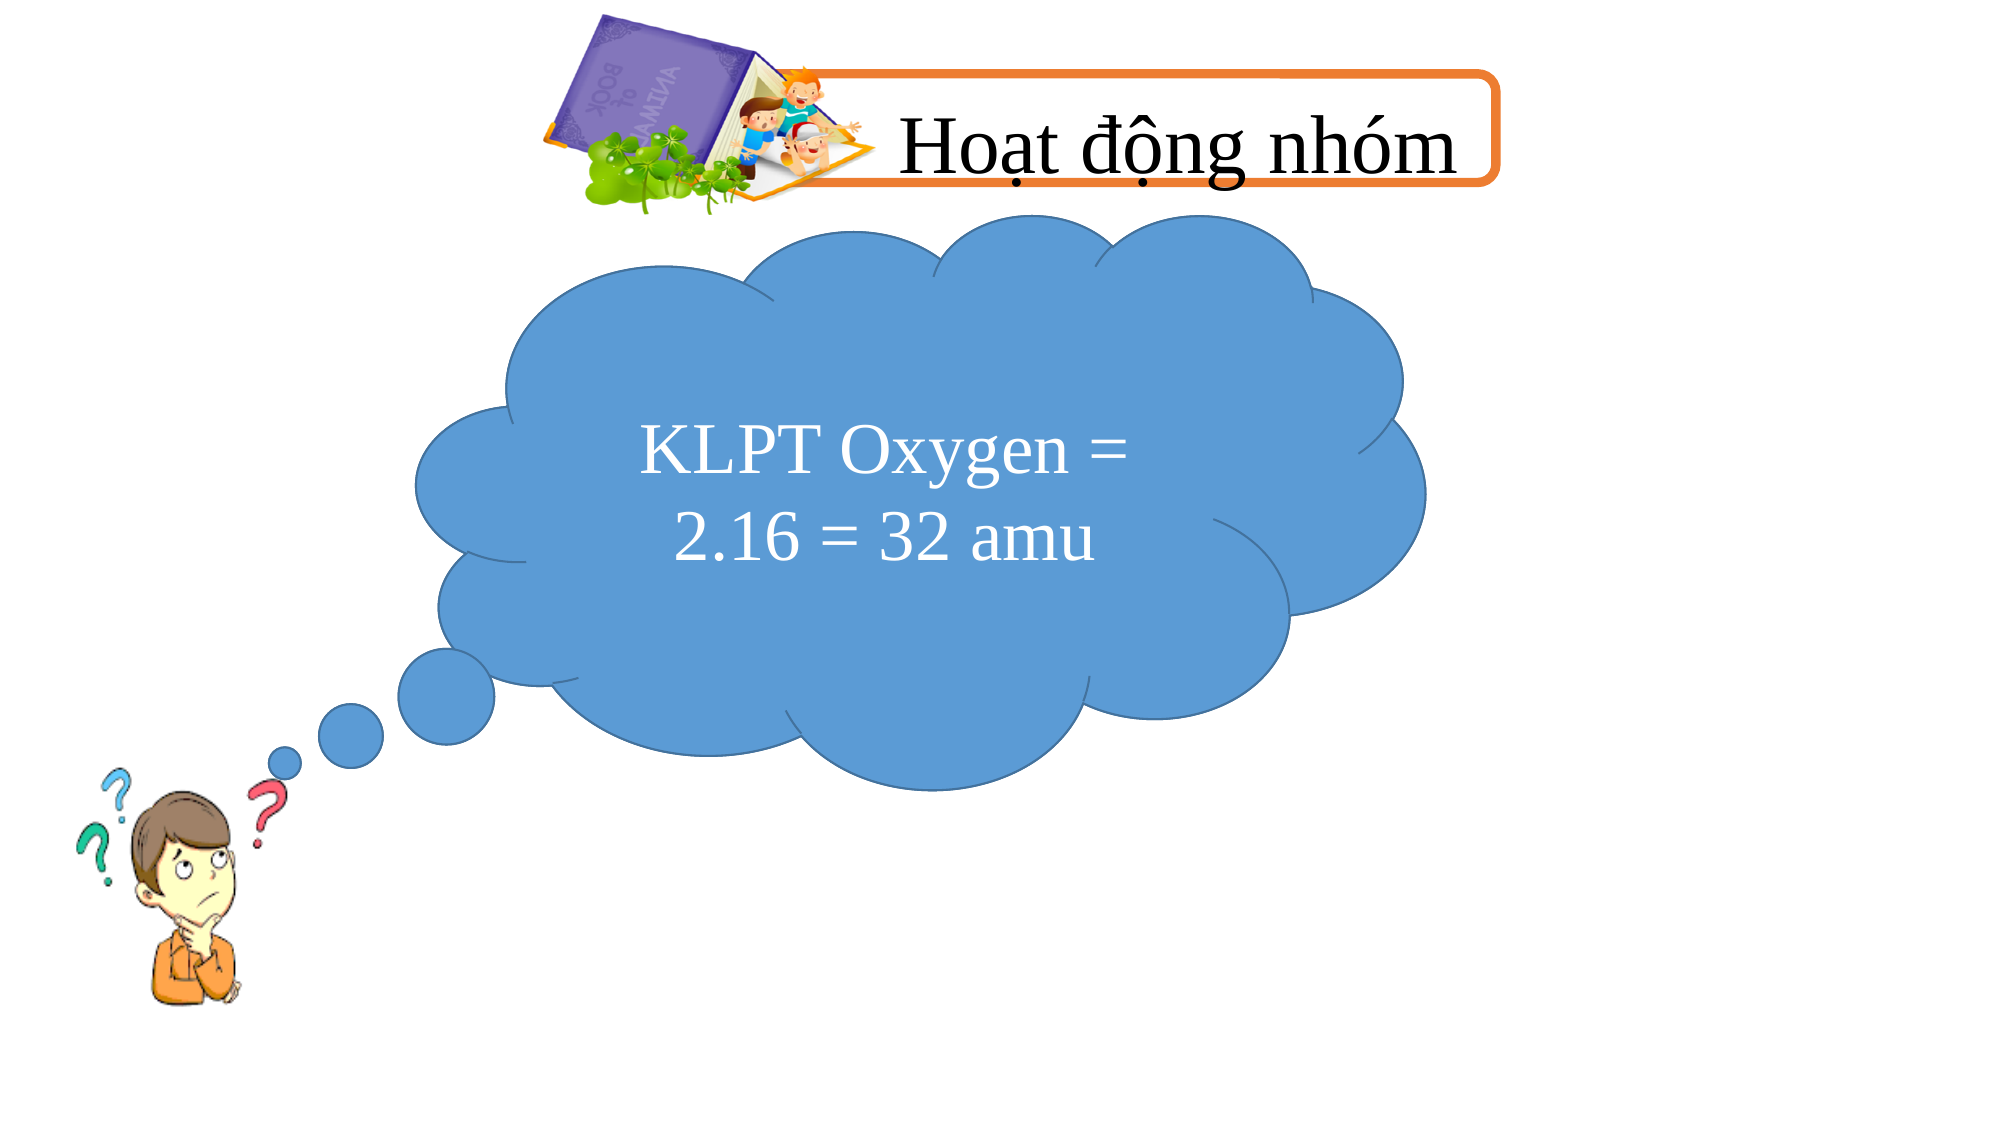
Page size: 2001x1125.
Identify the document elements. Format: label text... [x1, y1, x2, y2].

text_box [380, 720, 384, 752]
text_box KLPT Oxygen = 2.16 = 32 amu [397, 215, 1427, 792]
picture [15, 700, 380, 1104]
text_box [543, 0, 1496, 215]
